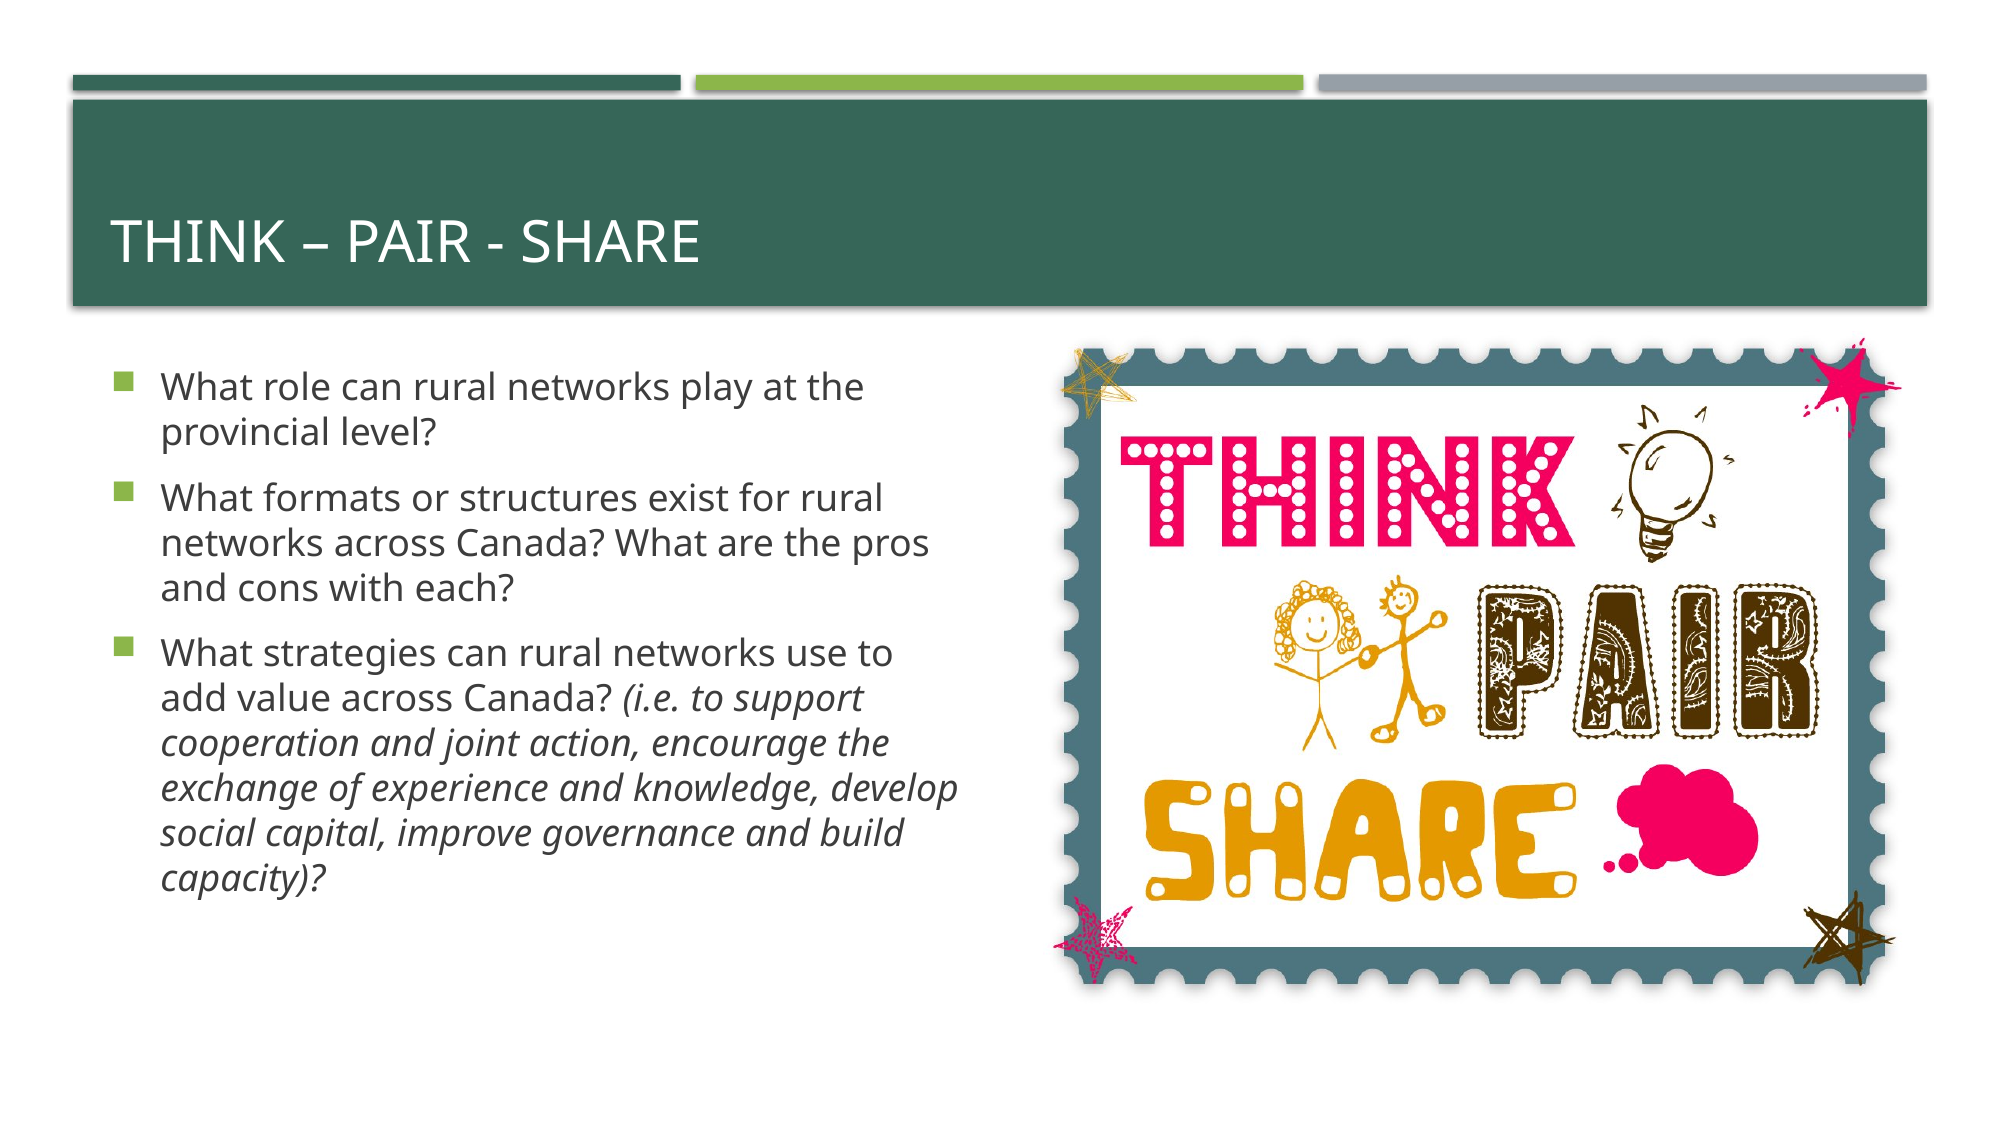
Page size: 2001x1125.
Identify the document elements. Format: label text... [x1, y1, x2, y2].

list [1042, 330, 1906, 1007]
title Think – Pair - Share [95, 119, 1905, 282]
list What role can rural networks play at the provincial level? What formats or structures exist for rural networks across Canada? What are the pros and cons with each? What strategies can rural networks use to add value across Canada? (i.e. to support cooperation and joint action, encourage the exchange of experience and knowledge, develop social capital, improve governance and build capacity)? [95, 365, 985, 962]
